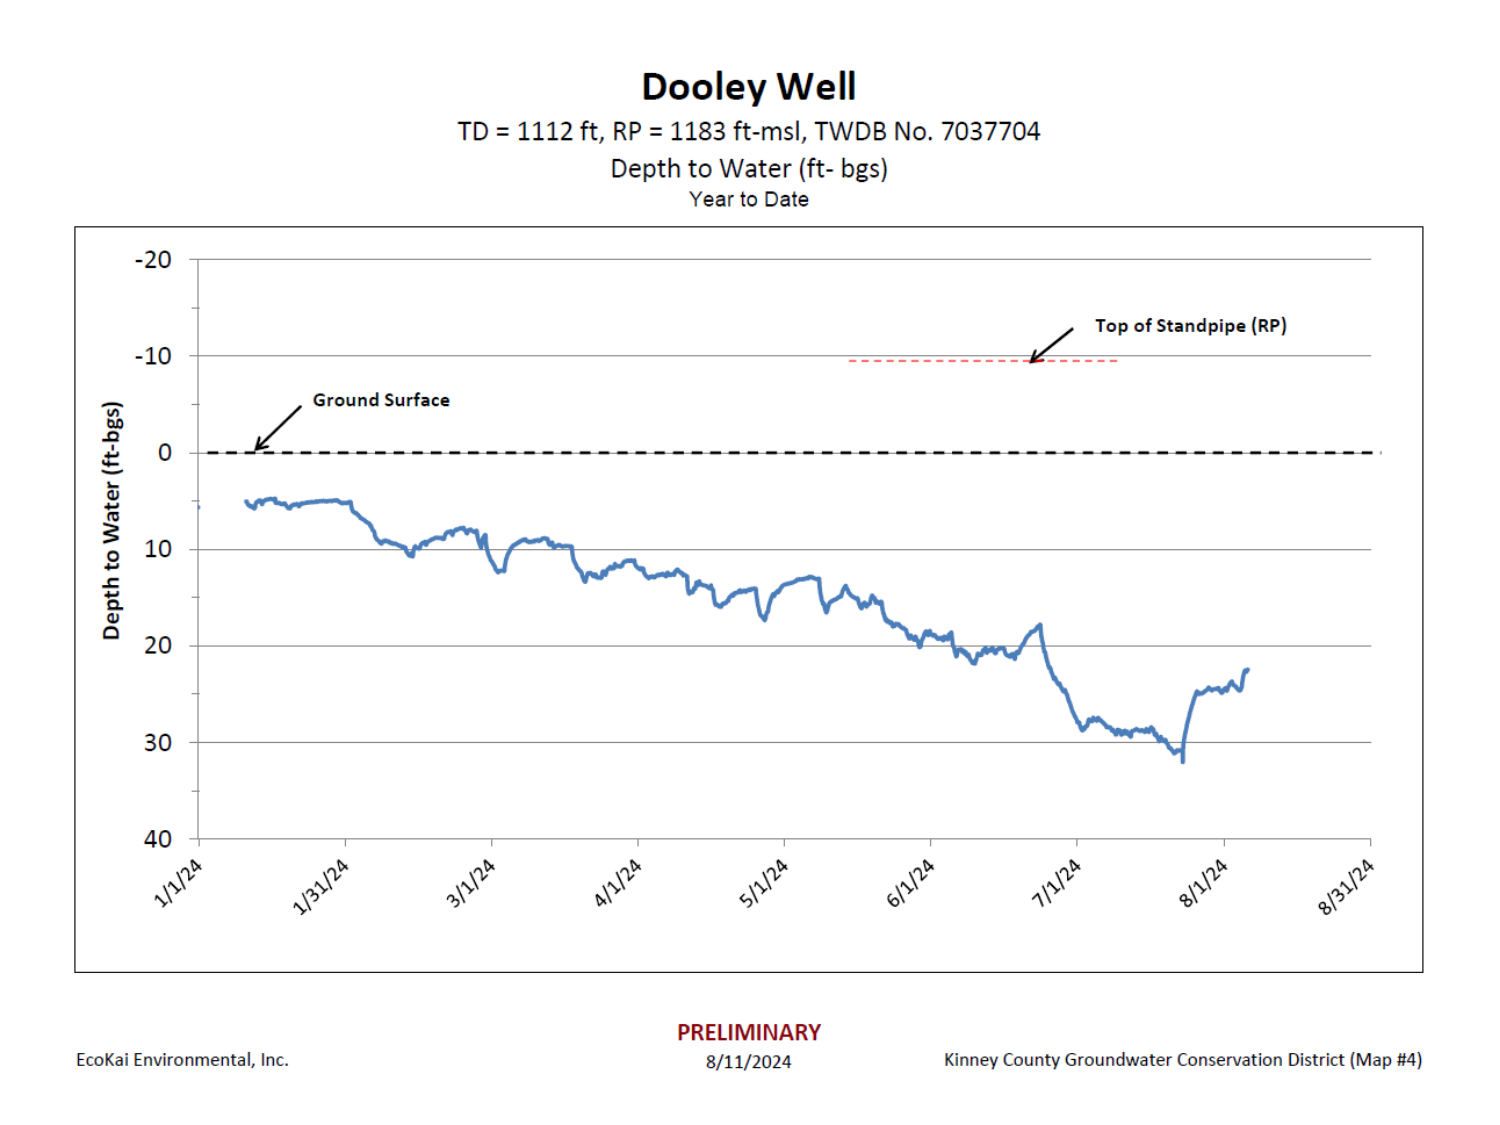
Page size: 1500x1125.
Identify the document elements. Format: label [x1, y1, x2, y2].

picture [56, 44, 1434, 1089]
